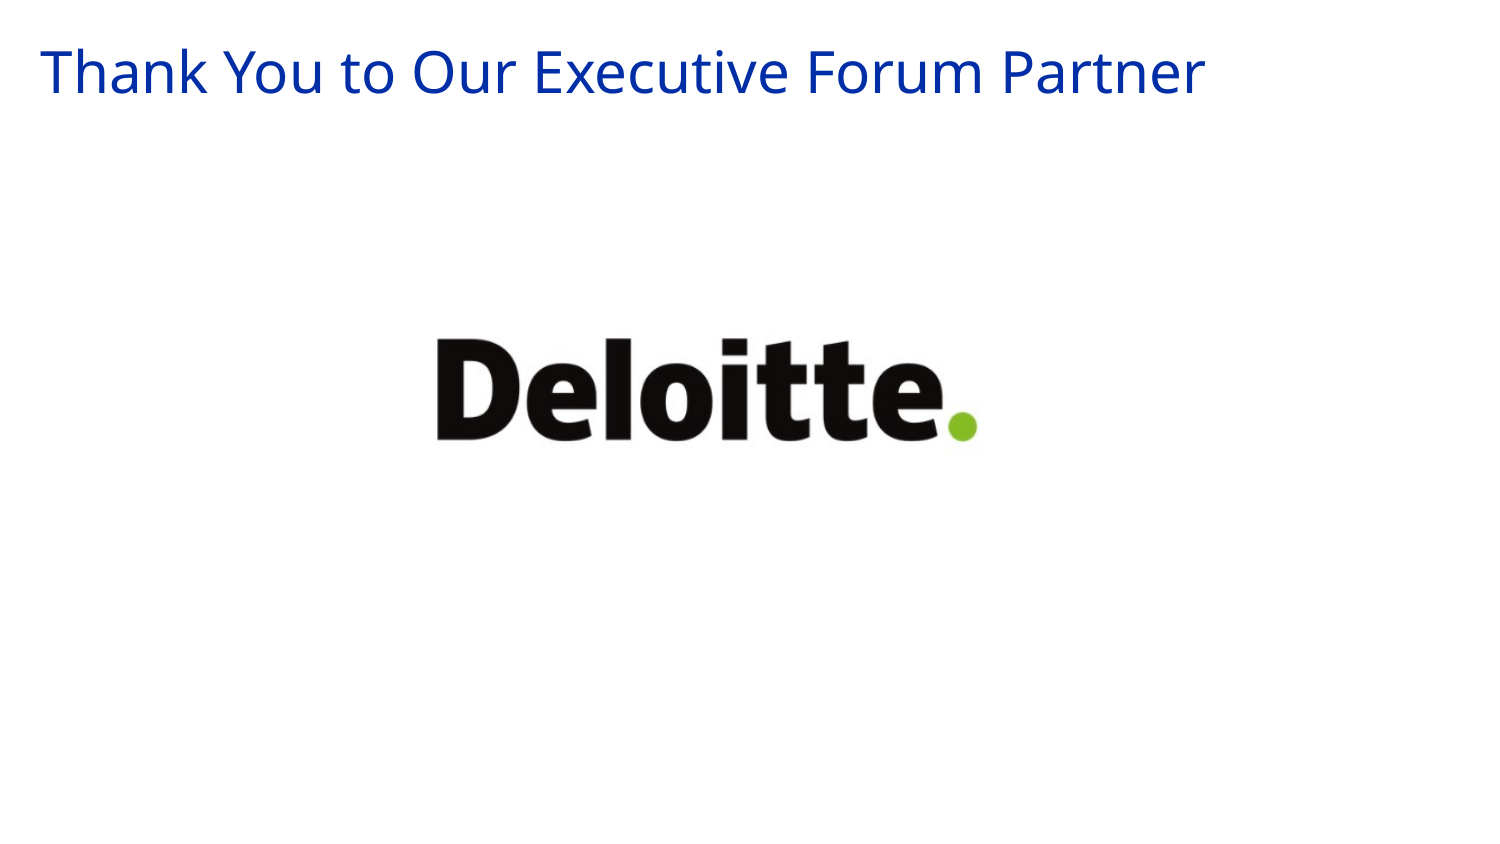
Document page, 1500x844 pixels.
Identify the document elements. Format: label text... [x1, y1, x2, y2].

list Thank You to Our Executive Forum Partner [25, 65, 1391, 143]
picture [406, 311, 1010, 474]
